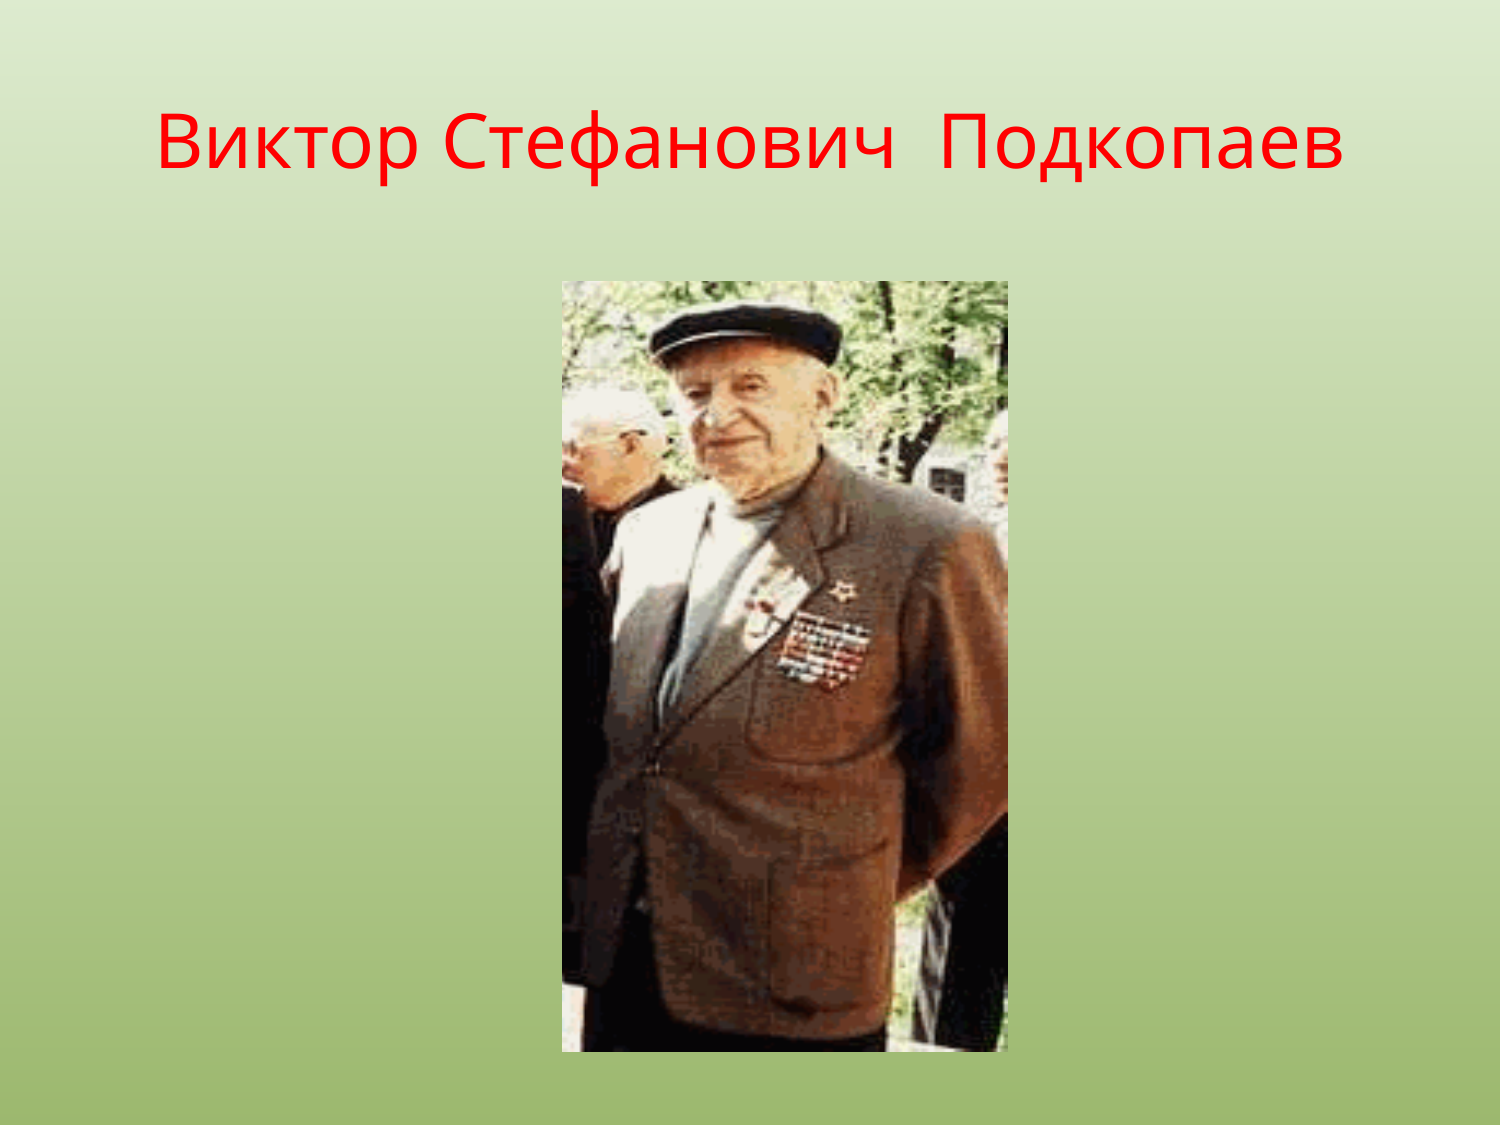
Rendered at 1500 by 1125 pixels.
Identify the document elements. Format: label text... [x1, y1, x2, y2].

picture [562, 280, 1009, 1053]
title Виктор Стефанович Подкопаев [75, 45, 1425, 233]
